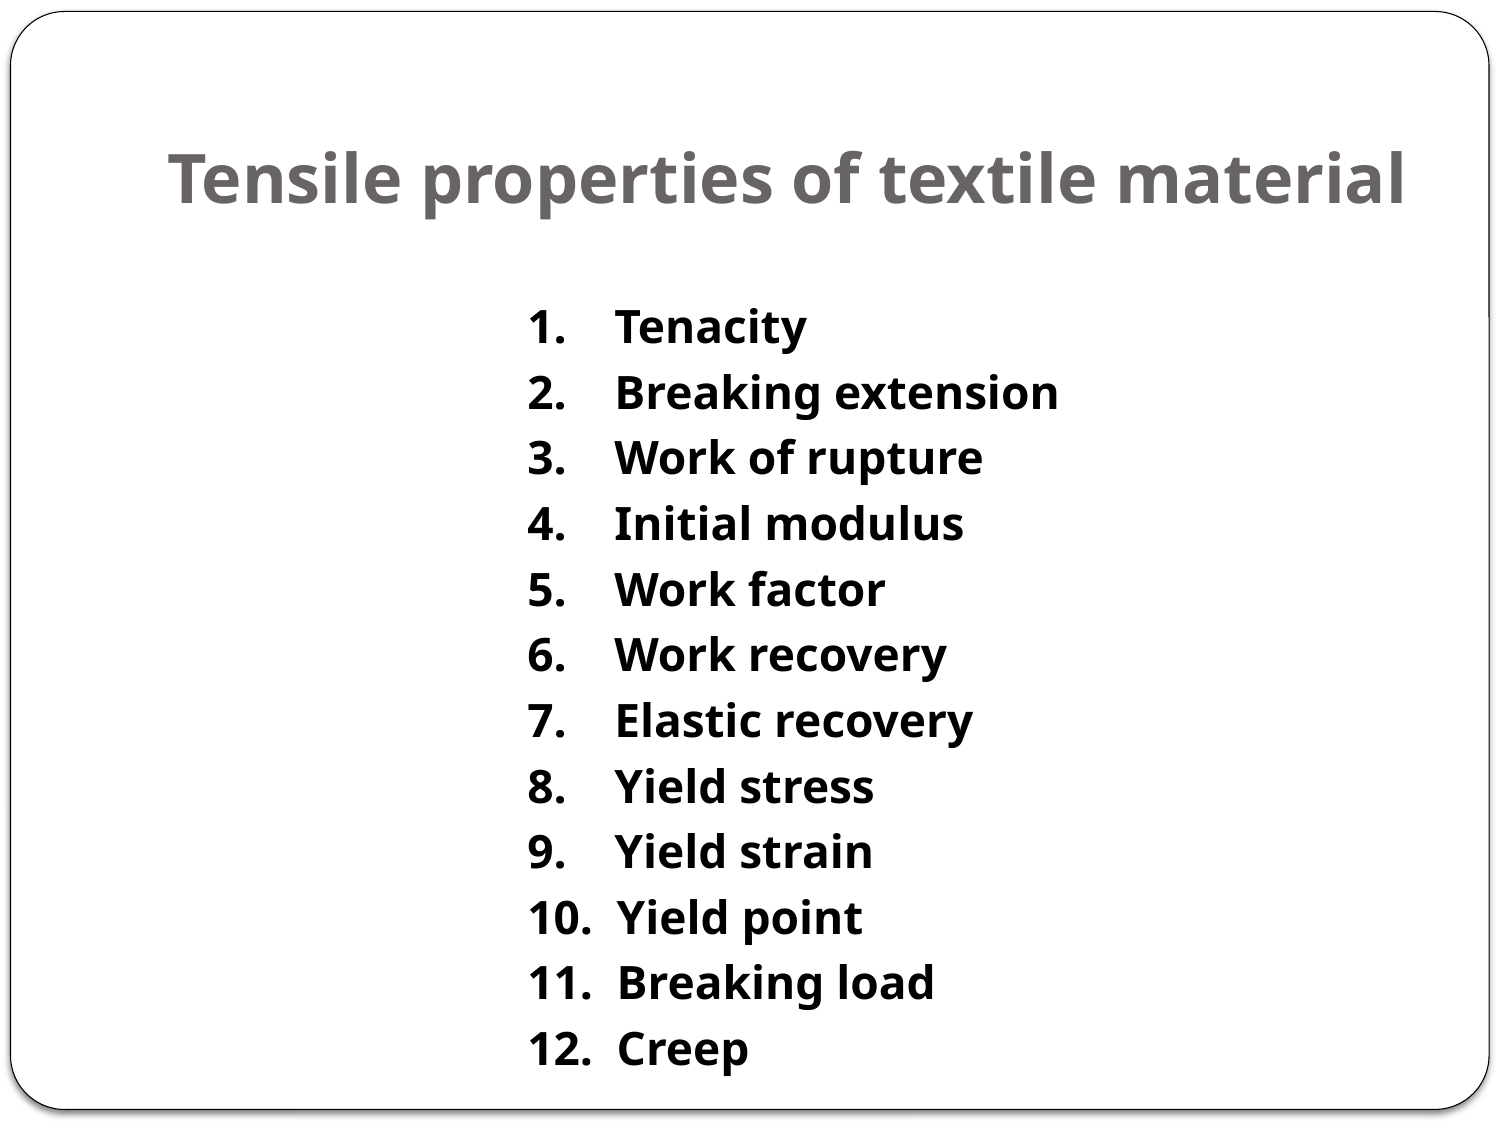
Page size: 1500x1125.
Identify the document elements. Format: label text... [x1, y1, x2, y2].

title Tensile properties of textile material [150, 45, 1425, 233]
list 1. Tenacity 2. Breaking extension 3. Work of rupture 4. Initial modulus 5. Work factor 6. Work recovery 7. Elastic recovery 8. Yield stress 9. Yield strain 10. Yield point 11. Breaking load 12. Creep [512, 237, 1363, 1088]
